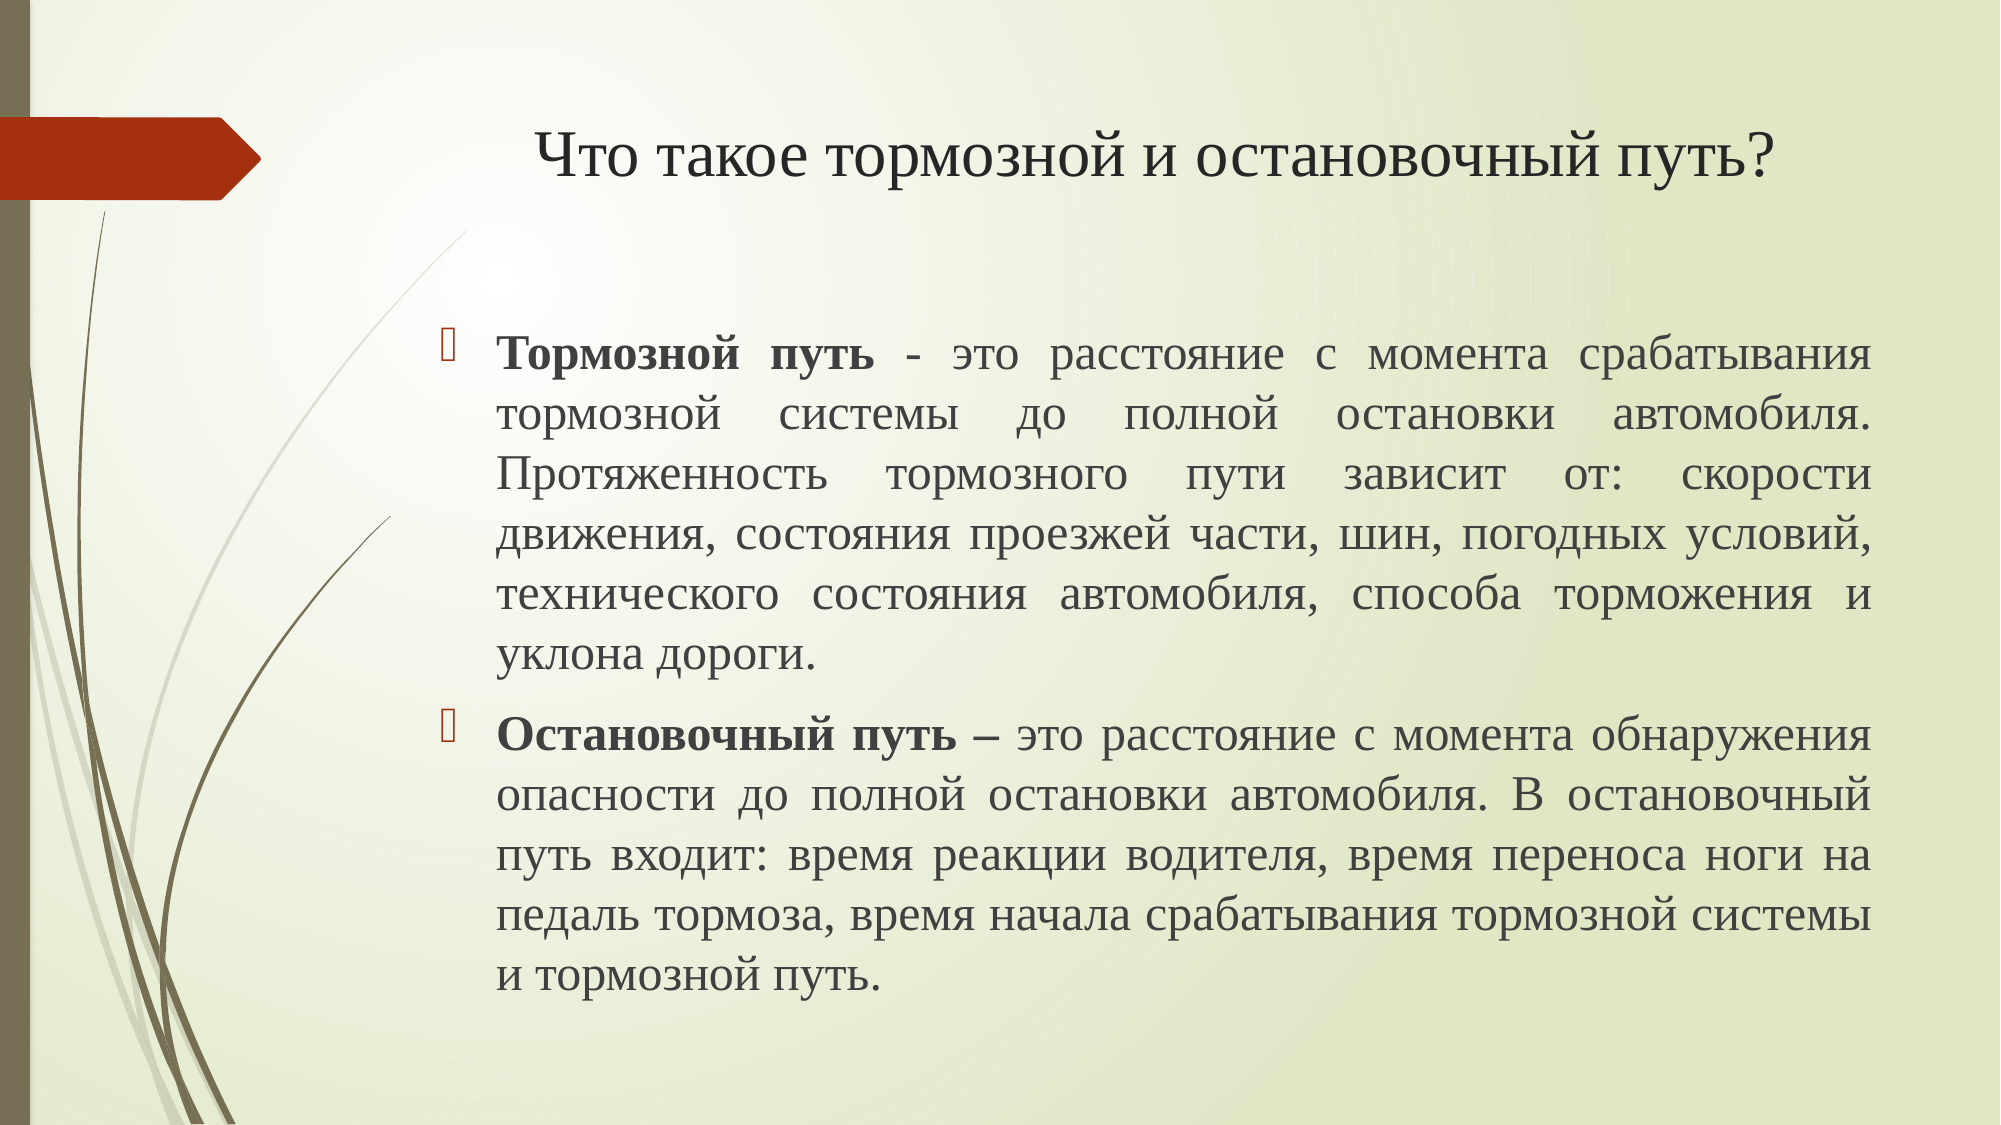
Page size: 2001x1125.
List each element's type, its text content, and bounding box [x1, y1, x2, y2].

list Тормозной путь - это расстояние с момента срабатывания тормозной системы до полной остановки автомобиля. Протяженность тормозного пути зависит от: скорости движения, состояния проезжей части, шин, погодных условий, технического состояния автомобиля, способа торможения и уклона дороги. Остановочный путь – это расстояние с момента обнаружения опасности до полной остановки автомобиля. В остановочный путь входит: время реакции водителя, время переноса ноги на педаль тормоза, время начала срабатывания тормозной системы и тормозной путь. [424, 312, 1888, 1104]
title Что такое тормозной и остановочный путь? [425, 102, 1888, 312]
